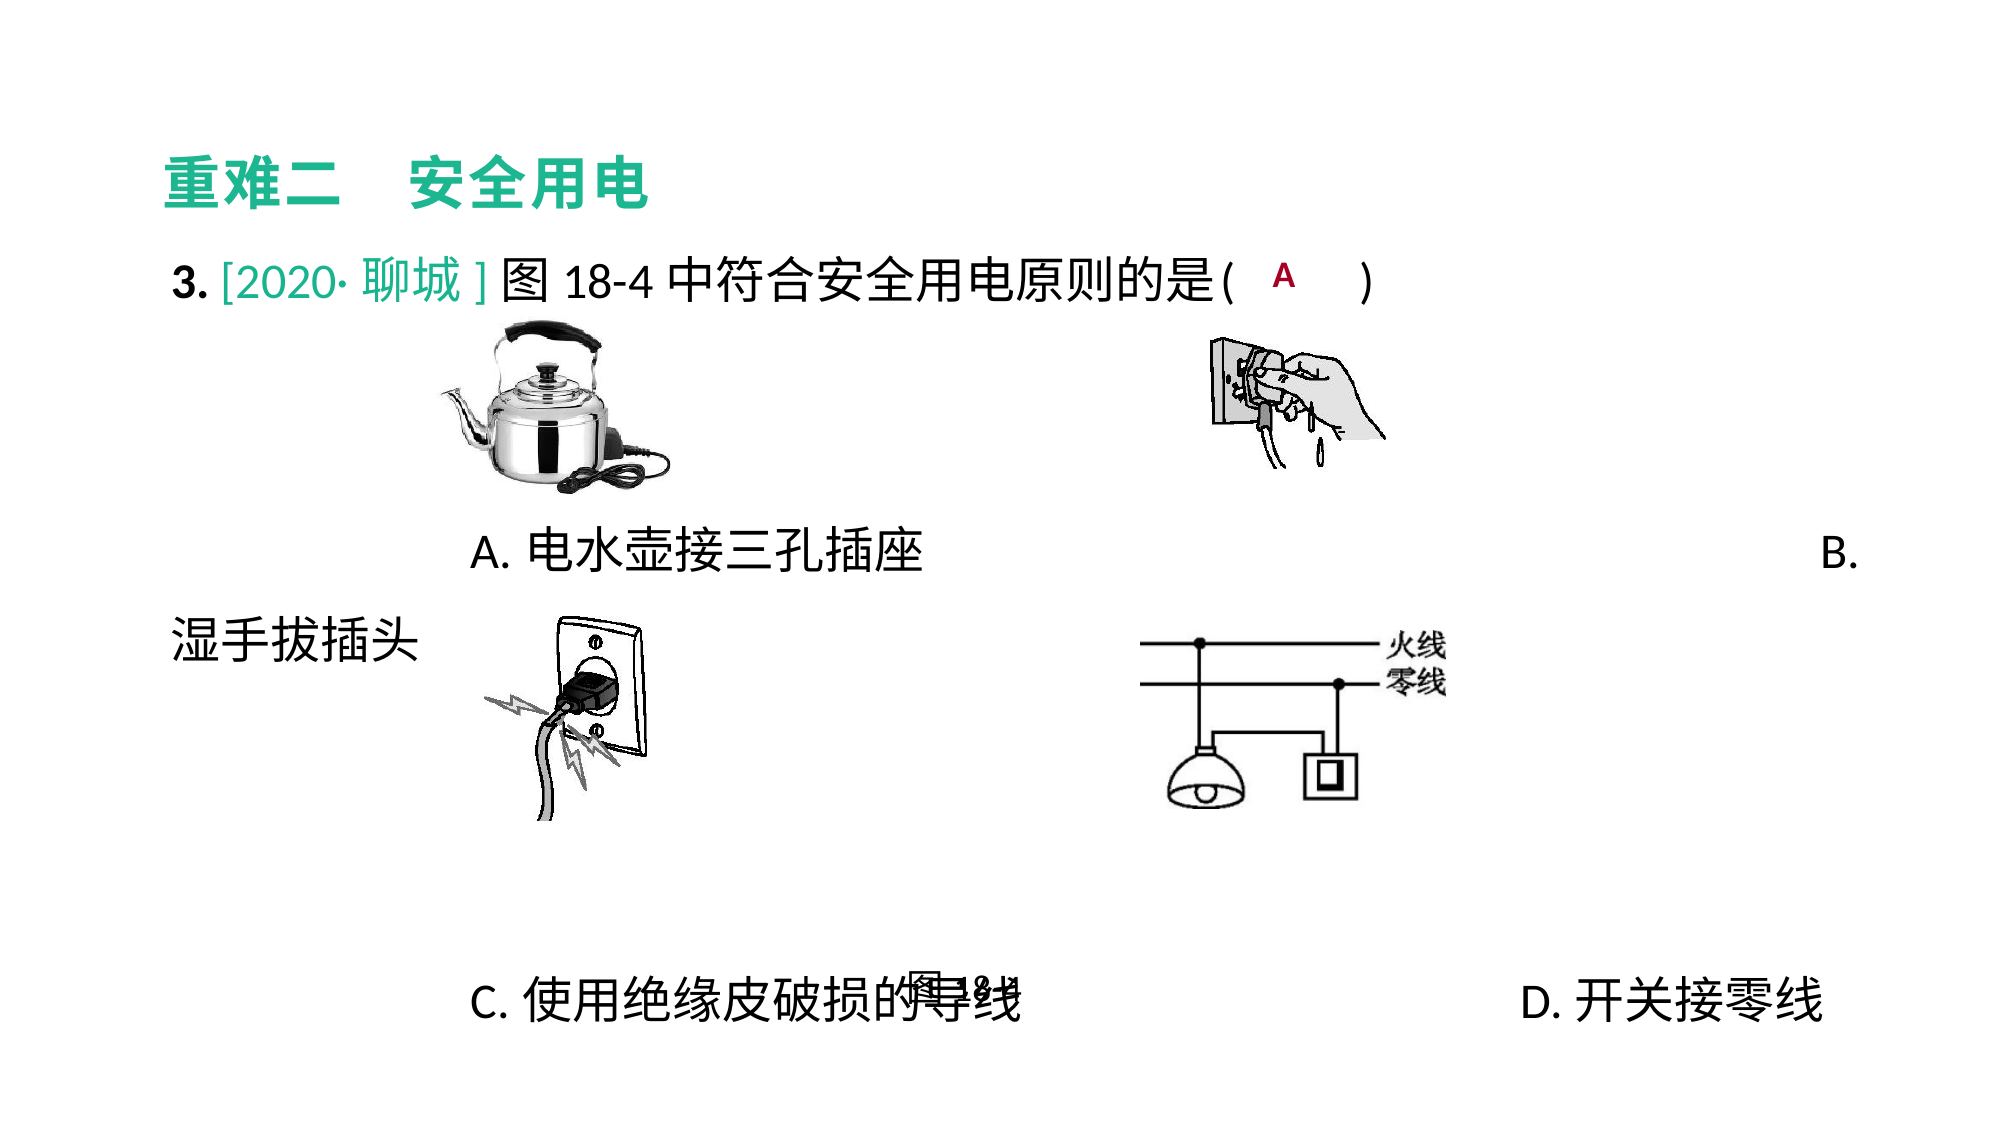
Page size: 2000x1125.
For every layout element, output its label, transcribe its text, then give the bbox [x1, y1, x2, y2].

text_box 重难二 安全用电 [156, 105, 1914, 210]
text_box A [1257, 242, 1311, 303]
text_box 图18-4 [892, 934, 1221, 1017]
text_box 3. [2020·聊城]图18-4中符合安全用电原则的是 ( ) A.电水壶接三孔插座 B.湿手拔插头 C.使用绝缘皮破损的导线 D.开关接零线 [156, 210, 1914, 1036]
picture [1140, 630, 1446, 809]
picture [483, 616, 648, 821]
picture [1210, 337, 1386, 469]
picture [437, 316, 671, 495]
